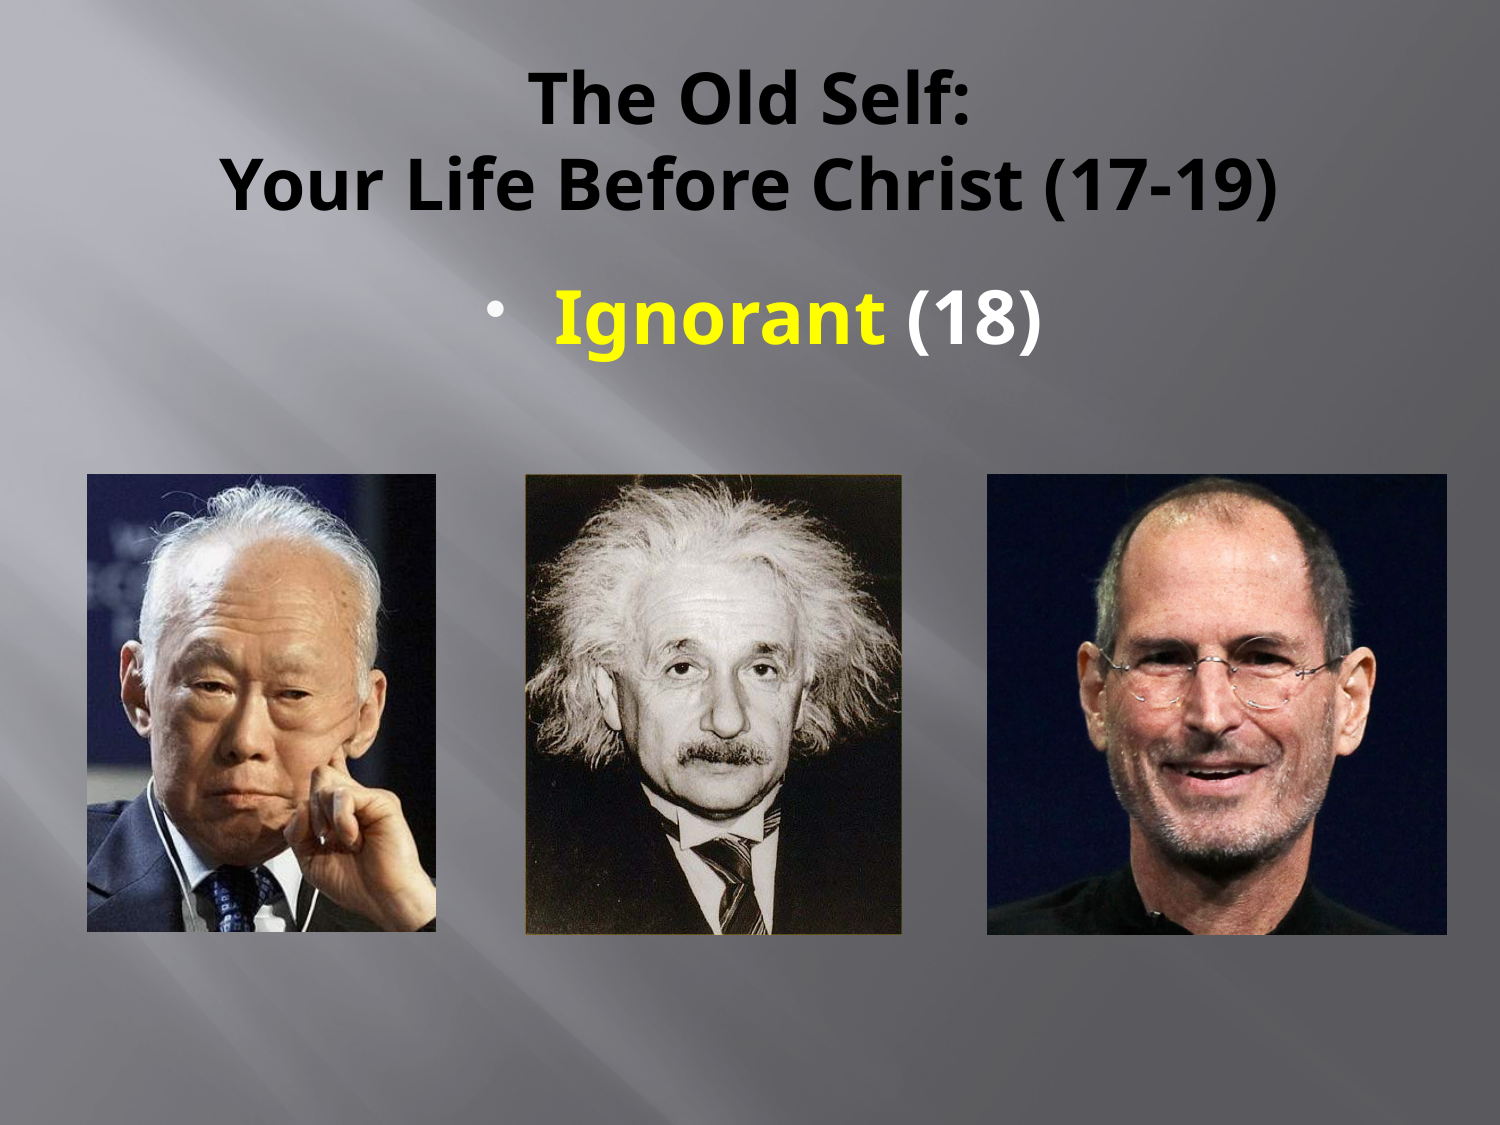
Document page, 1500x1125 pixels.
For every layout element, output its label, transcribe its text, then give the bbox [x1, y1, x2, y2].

title The Old Self: Your Life Before Christ (17-19) [75, 45, 1425, 233]
picture [987, 474, 1448, 935]
picture [87, 474, 437, 933]
list Ignorant (18) [450, 262, 1138, 438]
picture [524, 474, 902, 935]
